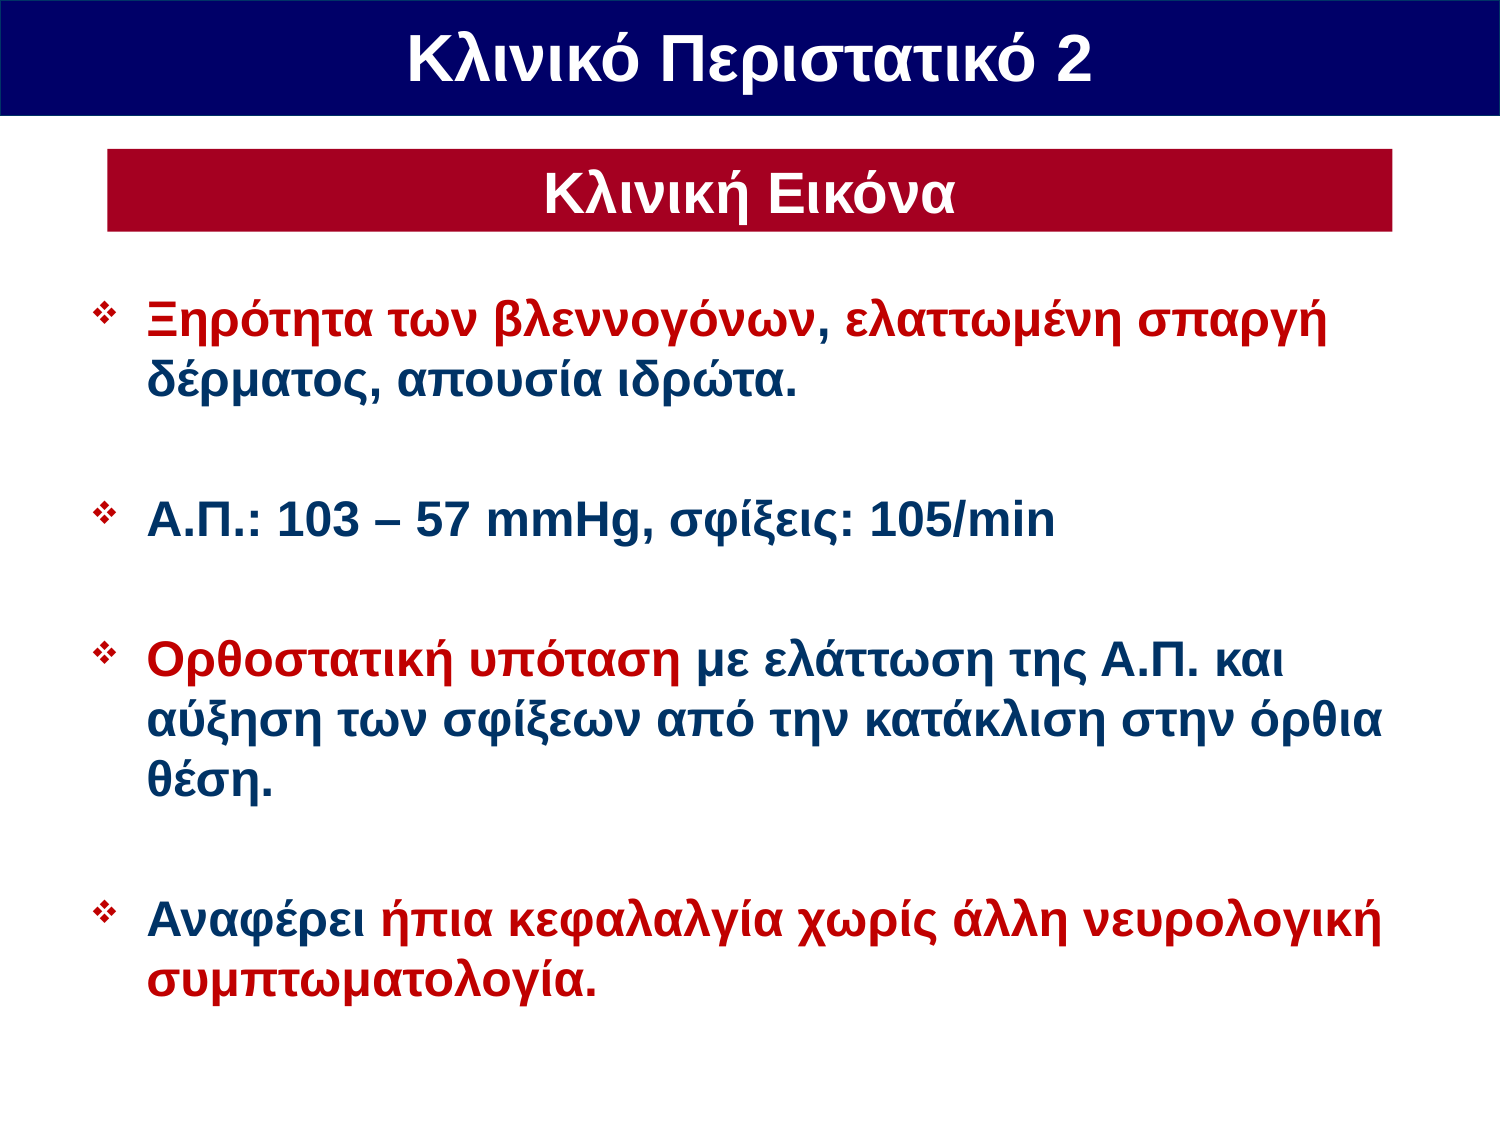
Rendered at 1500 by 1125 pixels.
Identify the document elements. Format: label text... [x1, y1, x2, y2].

text_box Κλινική Εικόνα [107, 148, 1393, 232]
list Ξηρότητα των βλεννογόνων, ελαττωμένη σπαργή δέρματος, απουσία ιδρώτα. Α.Π.: 103 – 57 mmHg, σφίξεις: 105/min Ορθοστατική υπόταση με ελάττωση της Α.Π. και αύξηση των σφίξεων από την κατάκλιση στην όρθια θέση. Αναφέρει ήπια κεφαλαλγία χωρίς άλλη νευρολογική συμπτωματολογία. [74, 278, 1426, 1025]
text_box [0, 0, 1500, 116]
